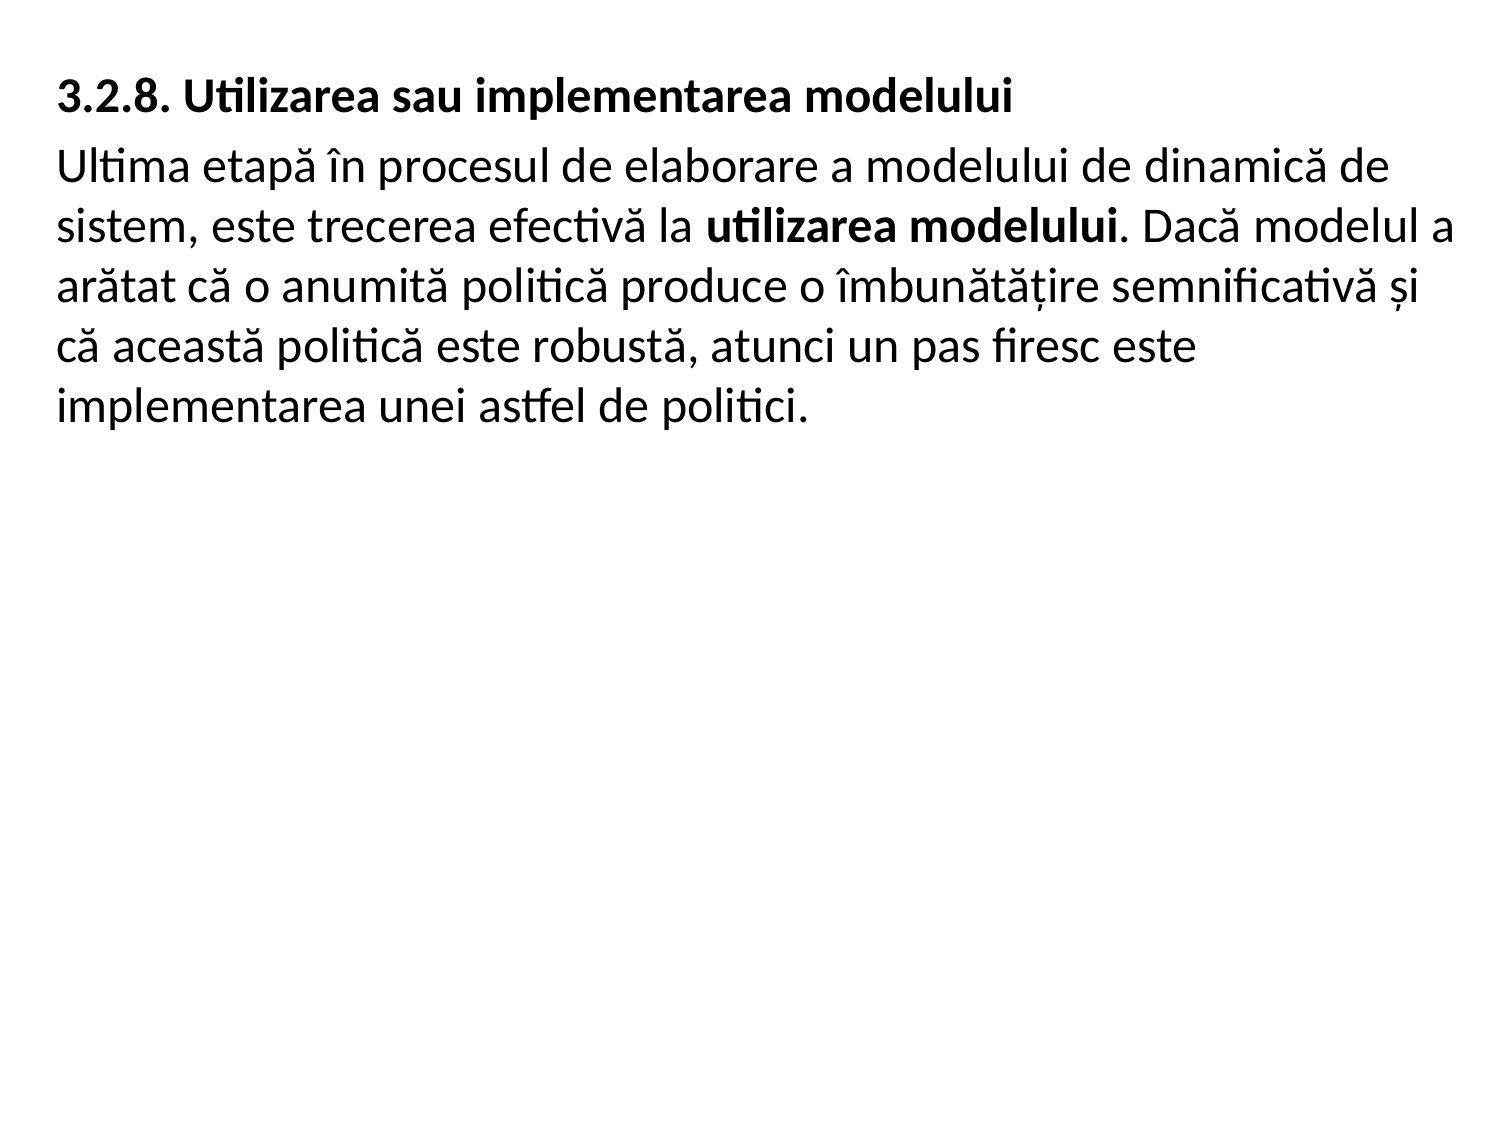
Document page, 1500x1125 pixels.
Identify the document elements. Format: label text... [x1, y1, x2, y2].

list 3.2.8. Utilizarea sau implementarea modelului Ultima etapă în procesul de elaborare a modelului de dinamică de sistem, este trecerea efectivă la utilizarea modelului. Dacă modelul a arătat că o anumită politică produce o îmbunătățire semnificativă și că această politică este robustă, atunci un pas firesc este implementarea unei astfel de politici. [41, 54, 1471, 1005]
